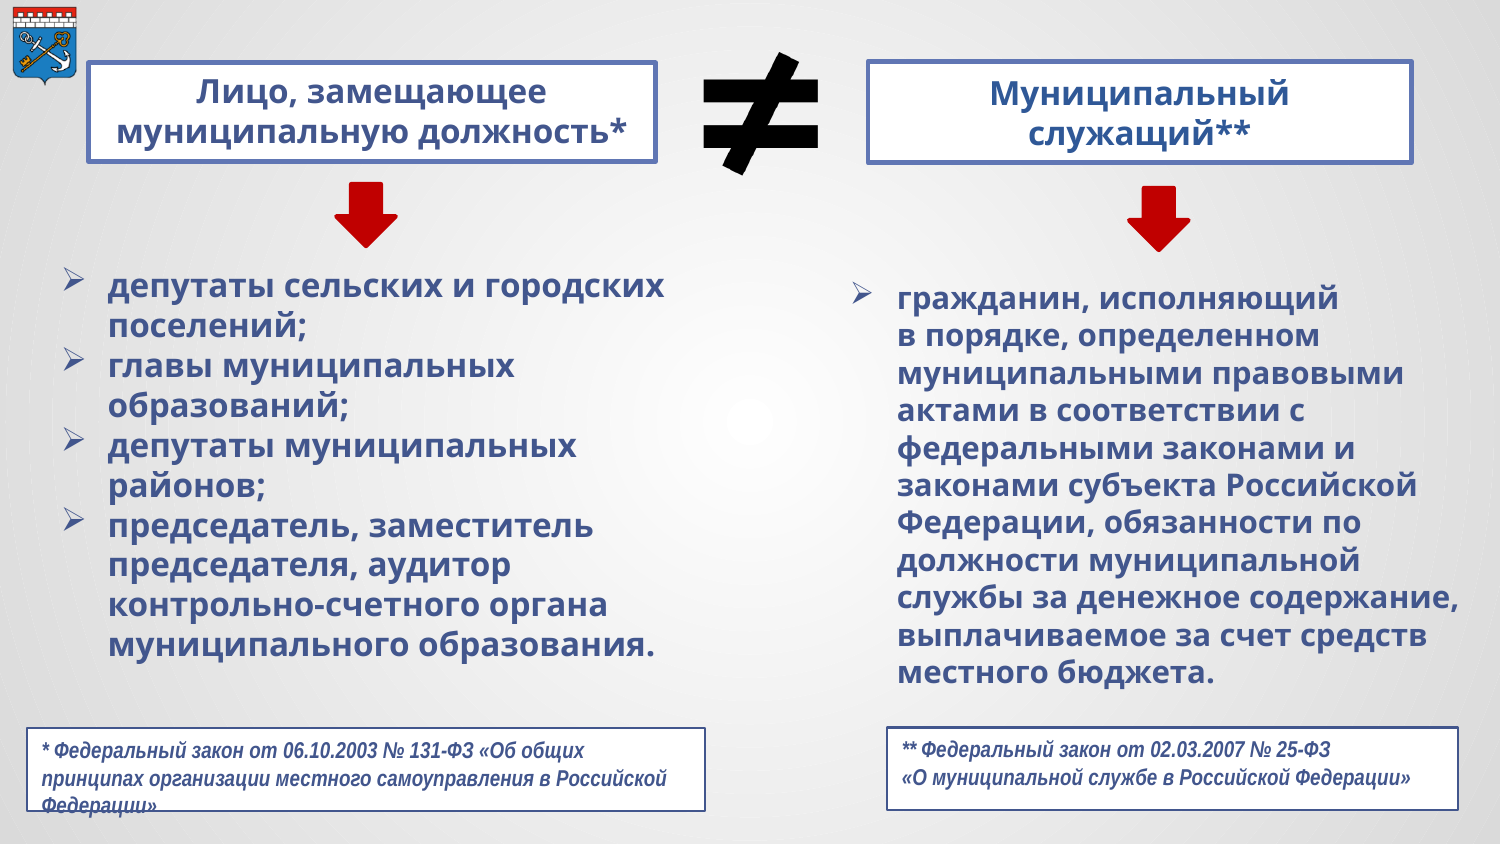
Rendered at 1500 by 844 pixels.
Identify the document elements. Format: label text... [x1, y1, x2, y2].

text_box [1127, 185, 1191, 253]
text_box ** Федеральный закон от 02.03.2007 № 25-ФЗ «О муниципальной службе в Российской Федерации» [884, 725, 1460, 812]
text_box гражданин, исполняющий в порядке, определенном муниципальными правовыми актами в соответствии с федеральными законами и законами субъекта Российской Федерации, обязанности по должности муниципальной службы за денежное содержание, выплачиваемое за счет средств местного бюджета. [835, 270, 1480, 698]
text_box депутаты сельских и городских поселений; главы муниципальных образований; депутаты муниципальных районов; председатель, заместитель председателя, аудитор контрольно-счетного органа муниципального образования. [46, 256, 687, 671]
picture [685, 45, 833, 179]
text_box * Федеральный закон от 06.10.2003 № 131-ФЗ «Об общих принципах организации местного самоуправления в Российской Федерации» [24, 726, 708, 813]
text_box [334, 181, 398, 249]
title Лицо, замещающее муниципальную должность* [86, 60, 658, 164]
text_box Муниципальный служащий** [866, 59, 1414, 165]
picture [11, 5, 77, 86]
